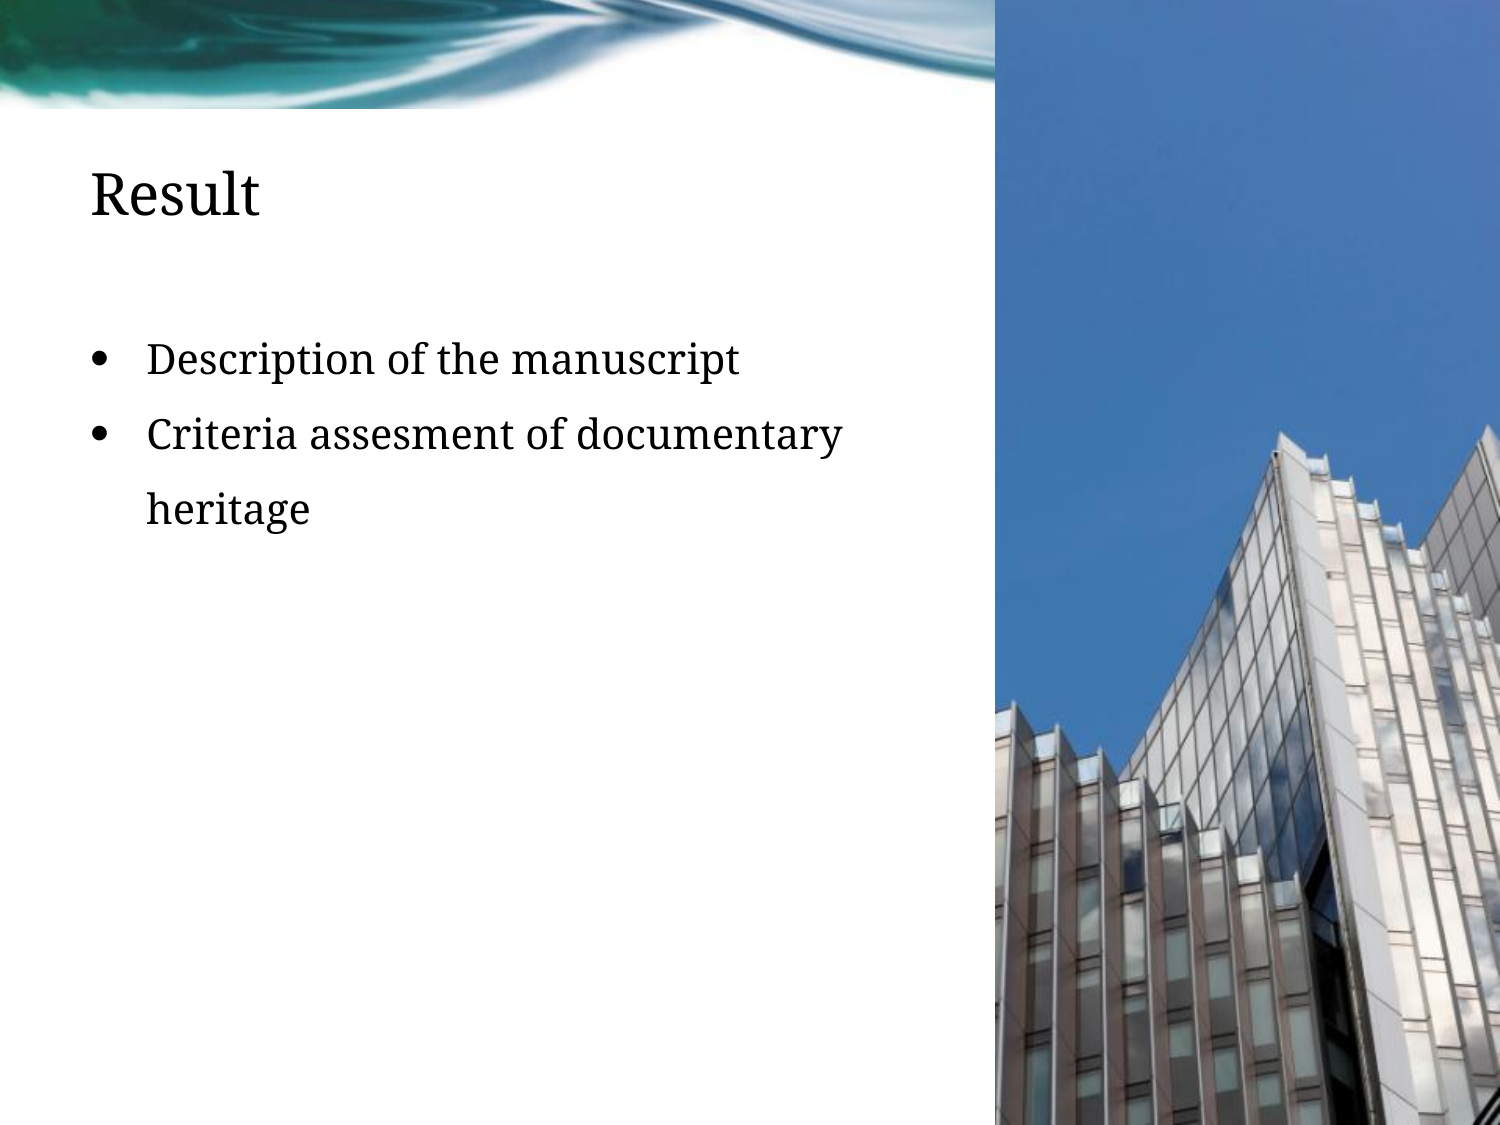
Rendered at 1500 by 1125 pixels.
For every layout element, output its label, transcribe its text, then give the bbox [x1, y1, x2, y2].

title Result [75, 149, 963, 300]
picture [0, 0, 1500, 1125]
list Description of the manuscript Criteria assesment of documentary heritage [75, 299, 925, 1005]
